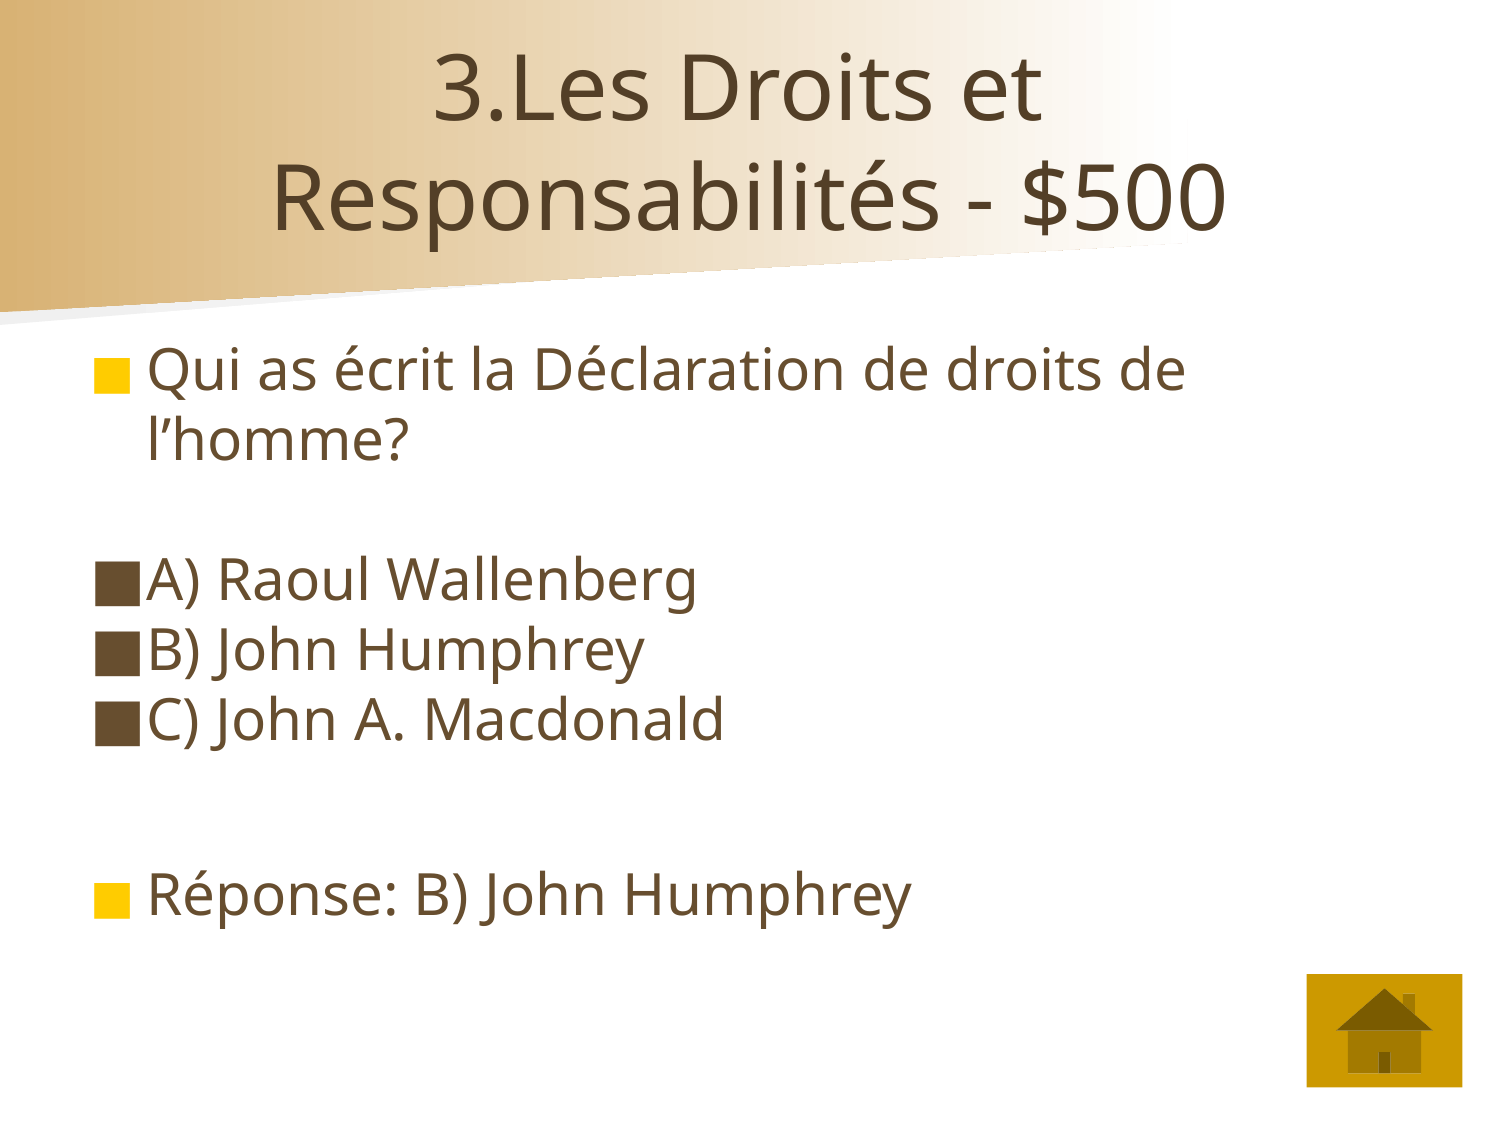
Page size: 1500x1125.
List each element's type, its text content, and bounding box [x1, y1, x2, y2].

text_box Qui as écrit la Déclaration de droits de l’homme? A) Raoul Wallenberg B) John Humphrey C) John A. Macdonald [74, 324, 1425, 650]
text_box [1307, 974, 1463, 1088]
title 3.Les Droits et Responsabilités - $500 [75, 45, 1425, 233]
text_box Réponse: B) John Humphrey [75, 849, 1307, 1125]
